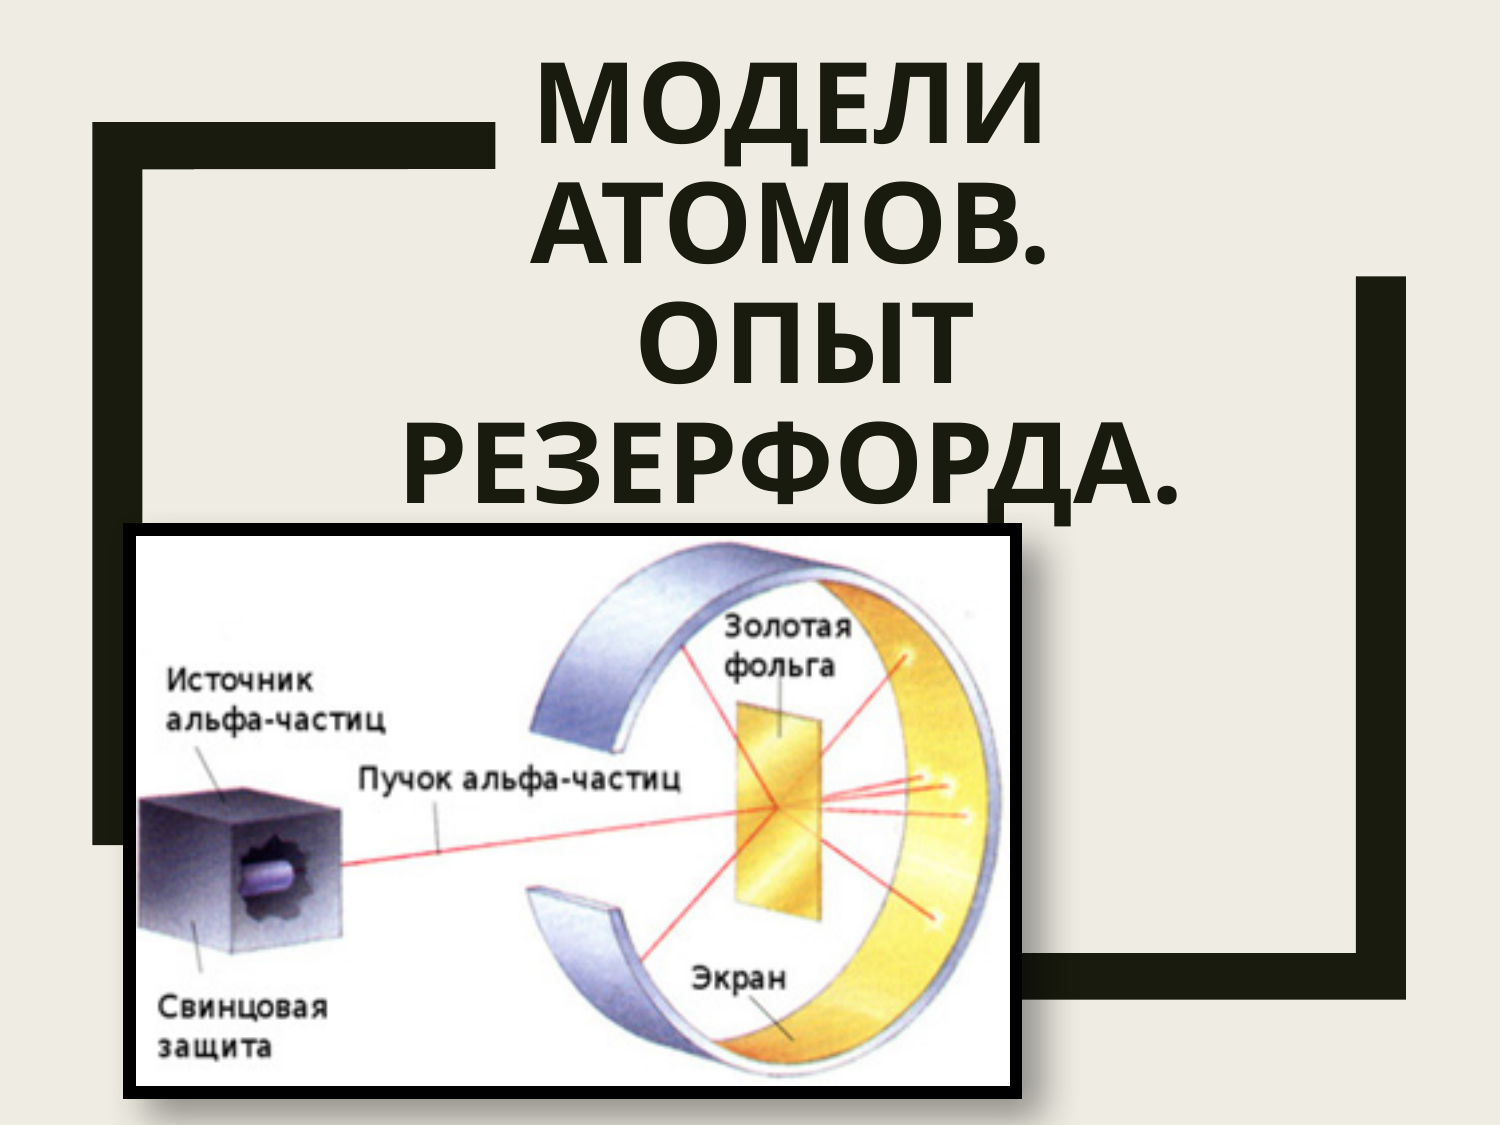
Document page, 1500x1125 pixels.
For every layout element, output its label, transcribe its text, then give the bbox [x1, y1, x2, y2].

title Модели атомов. Опыт Резерфорда. [265, 188, 1316, 536]
picture [135, 535, 1010, 1087]
